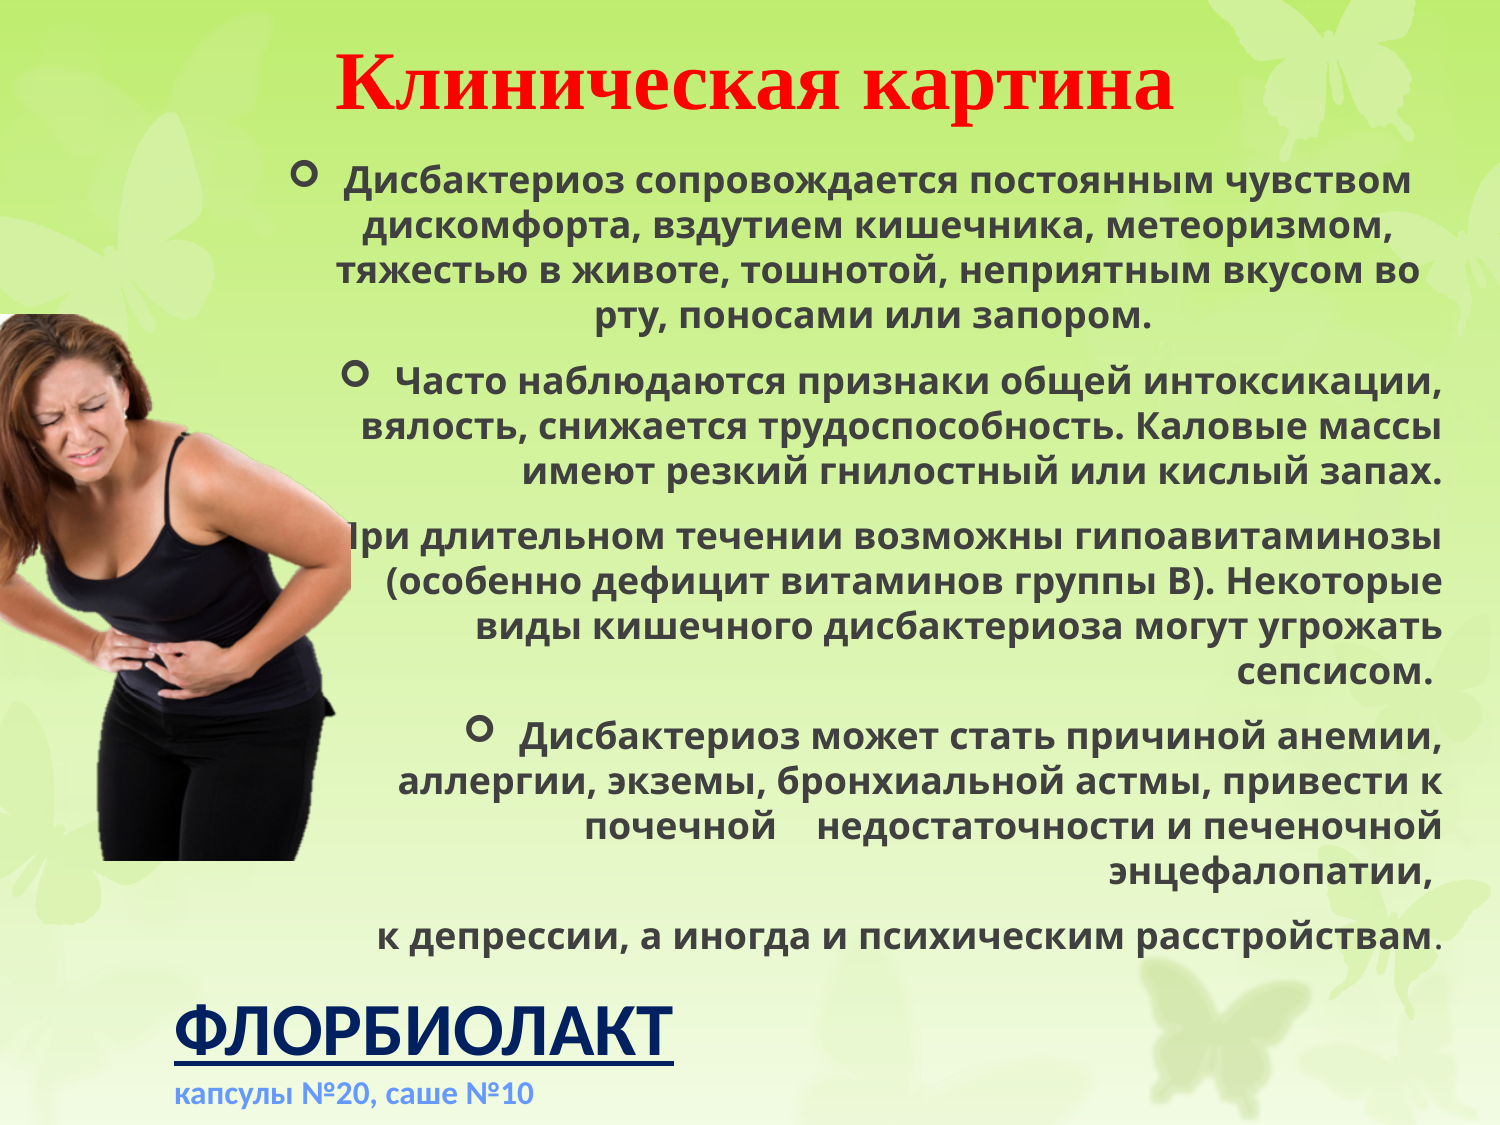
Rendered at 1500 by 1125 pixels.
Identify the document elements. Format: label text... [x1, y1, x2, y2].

text_box ФЛОРБИОЛАКТ капсулы №20, саше №10 [159, 973, 857, 1119]
title Клиническая картина [171, 0, 1340, 152]
picture [0, 313, 352, 861]
list Дисбактериоз сопровождается постоянным чувством дискомфорта, вздутием кишечника, метеоризмом, тяжестью в животе, тошнотой, неприятным вкусом во рту, поносами или запором. Часто наблюдаются признаки общей интоксикации, вялость, снижается трудоспособность. Каловые массы имеют резкий гнилостный или кислый запах. При длительном течении возможны гипоавитаминозы (особенно дефицит витаминов группы В). Некоторые виды кишечного дисбактериоза могут угрожать сепсисом. Дисбактериоз может стать причиной анемии, аллергии, экземы, бронхиальной астмы, привести к почечной недостаточности и печеночной энцефалопатии, к депрессии, а иногда и психическим расстройствам. [242, 125, 1459, 988]
